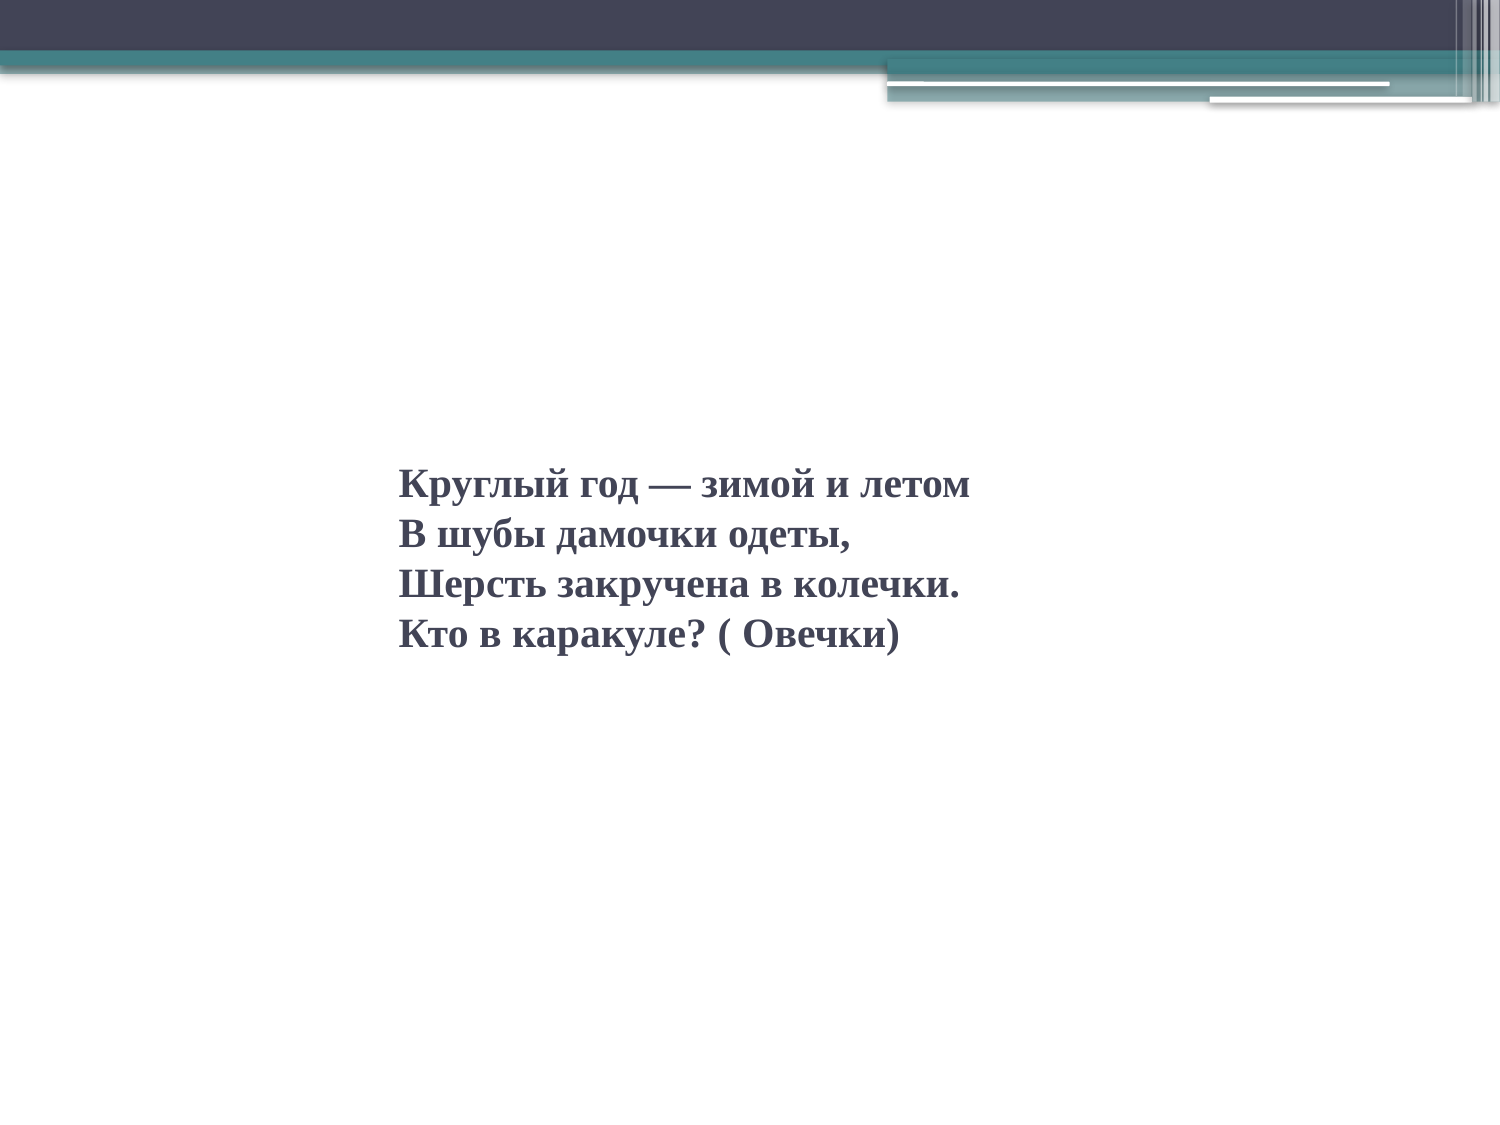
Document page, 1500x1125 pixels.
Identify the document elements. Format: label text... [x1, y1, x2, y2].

title Круглый год — зимой и летом В шубы дамочки одеты, Шерсть закручена в колечки. Кто в каракуле? ( Овечки) [383, 468, 1114, 644]
